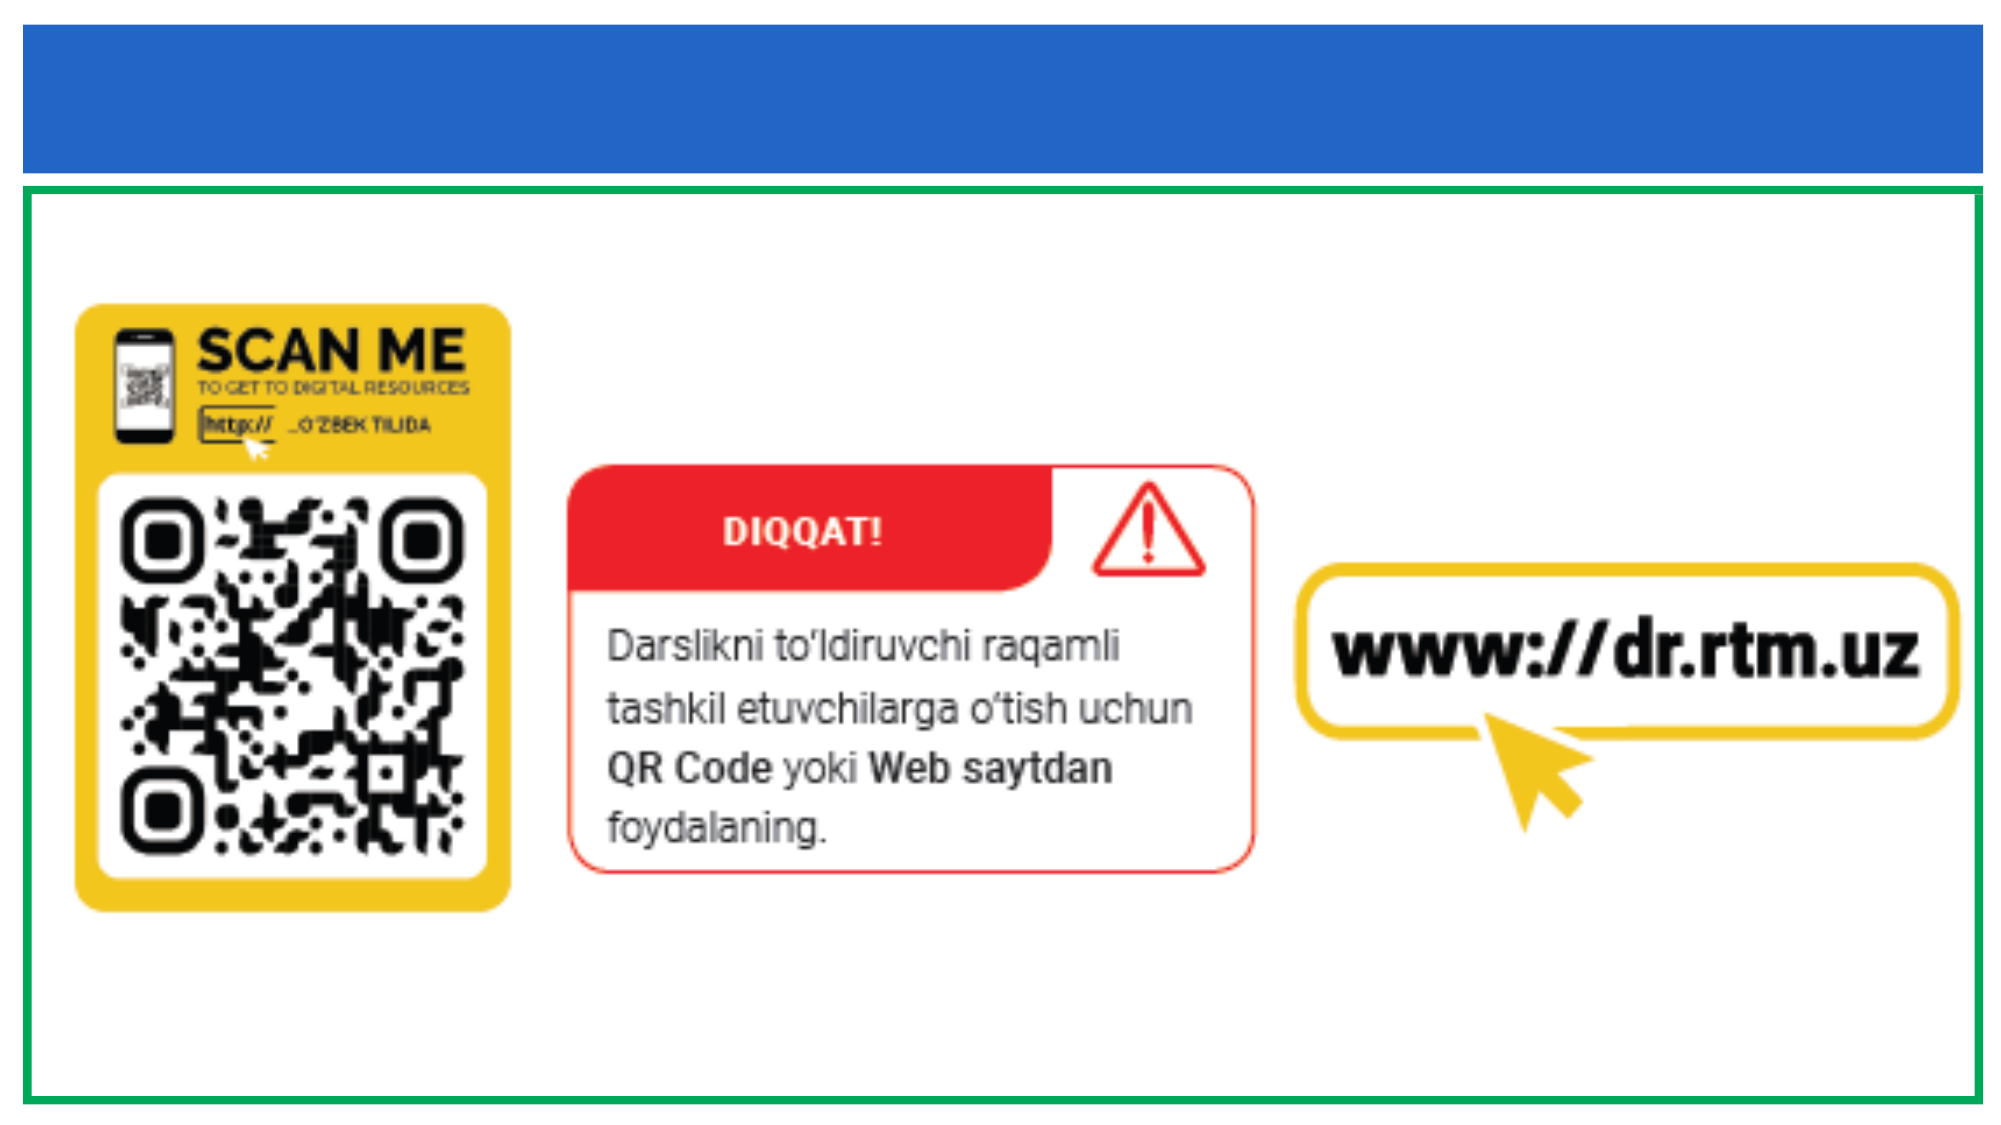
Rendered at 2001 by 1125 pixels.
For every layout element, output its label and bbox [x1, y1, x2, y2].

picture [49, 249, 1966, 938]
